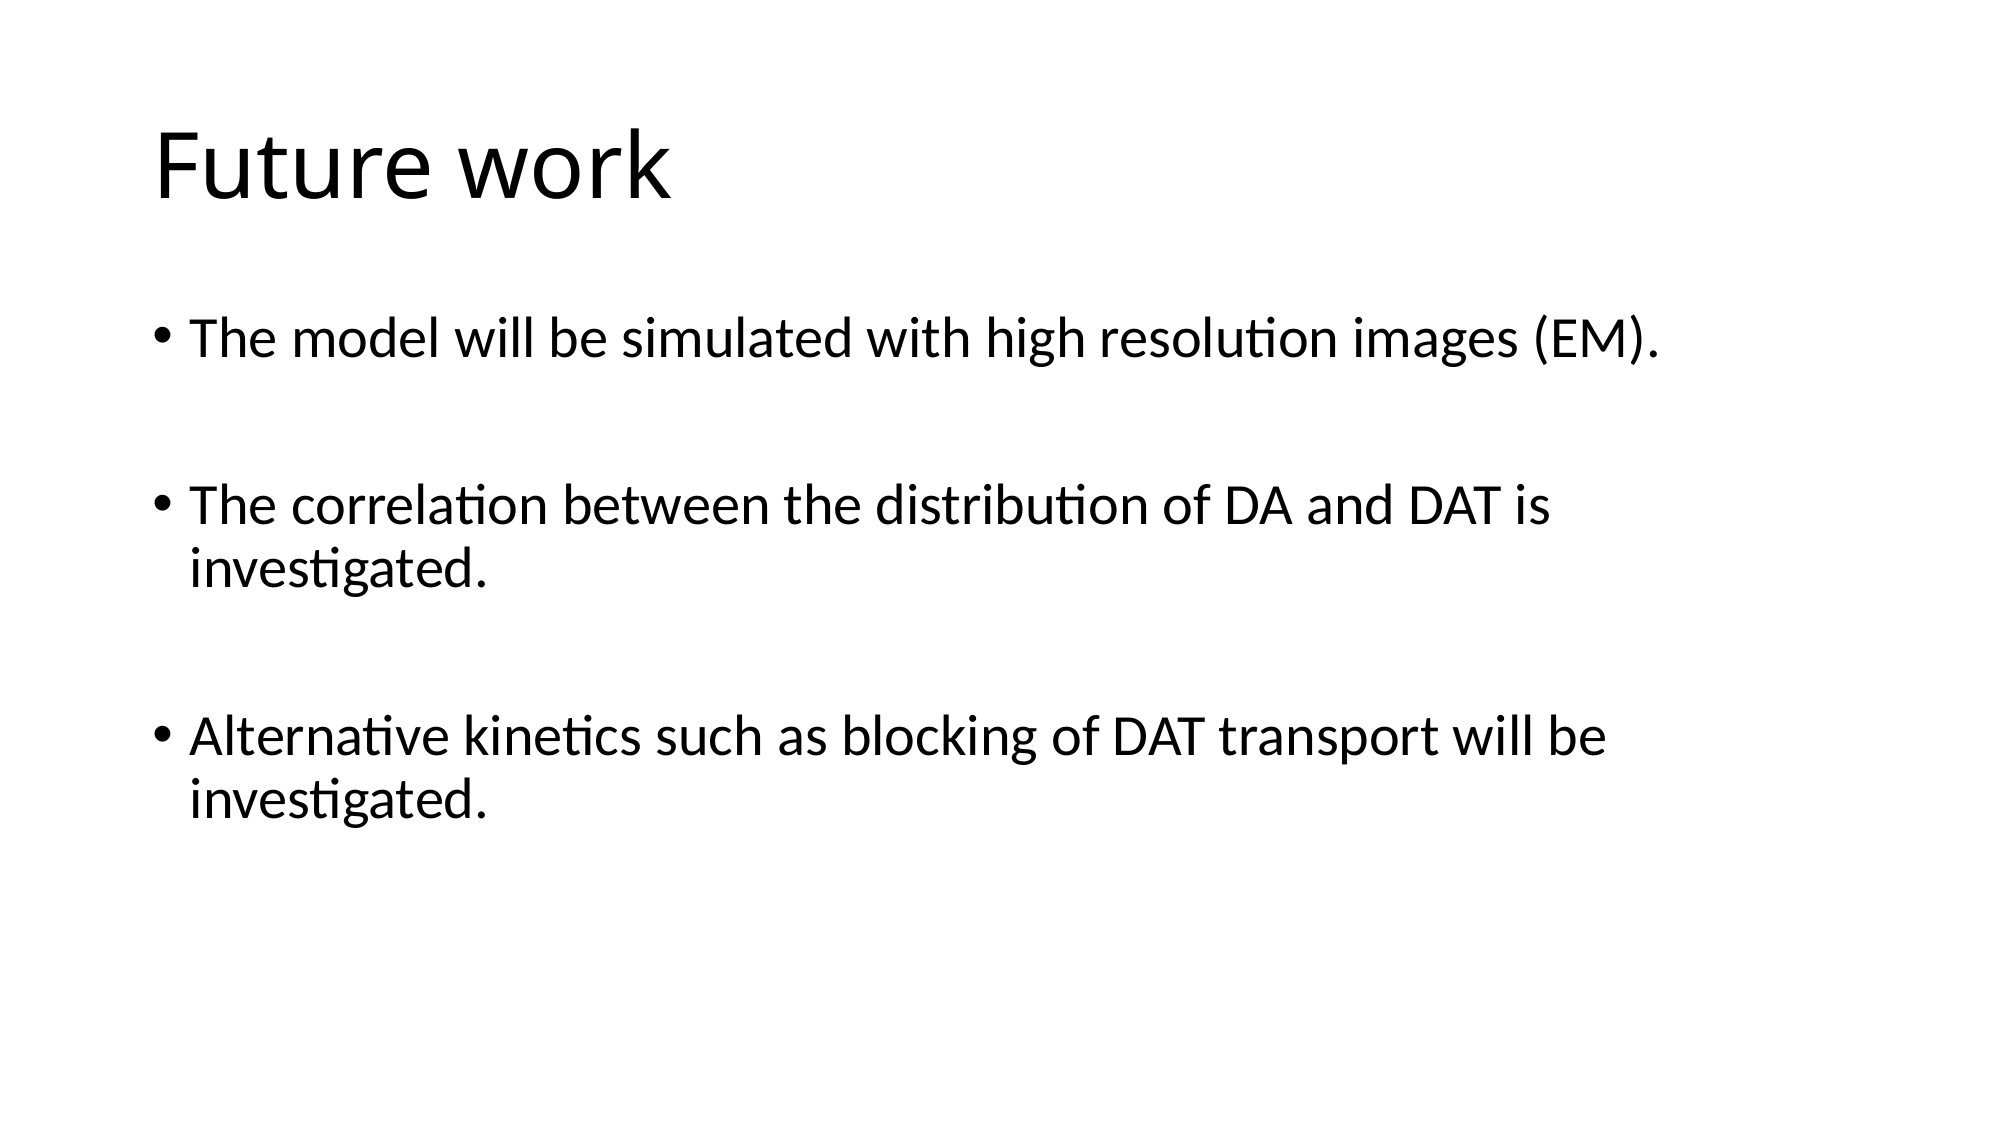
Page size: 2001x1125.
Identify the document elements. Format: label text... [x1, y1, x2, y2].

title Future work [137, 59, 1863, 278]
list The model will be simulated with high resolution images (EM). The correlation between the distribution of DA and DAT is investigated. Alternative kinetics such as blocking of DAT transport will be investigated. [137, 299, 1863, 1014]
